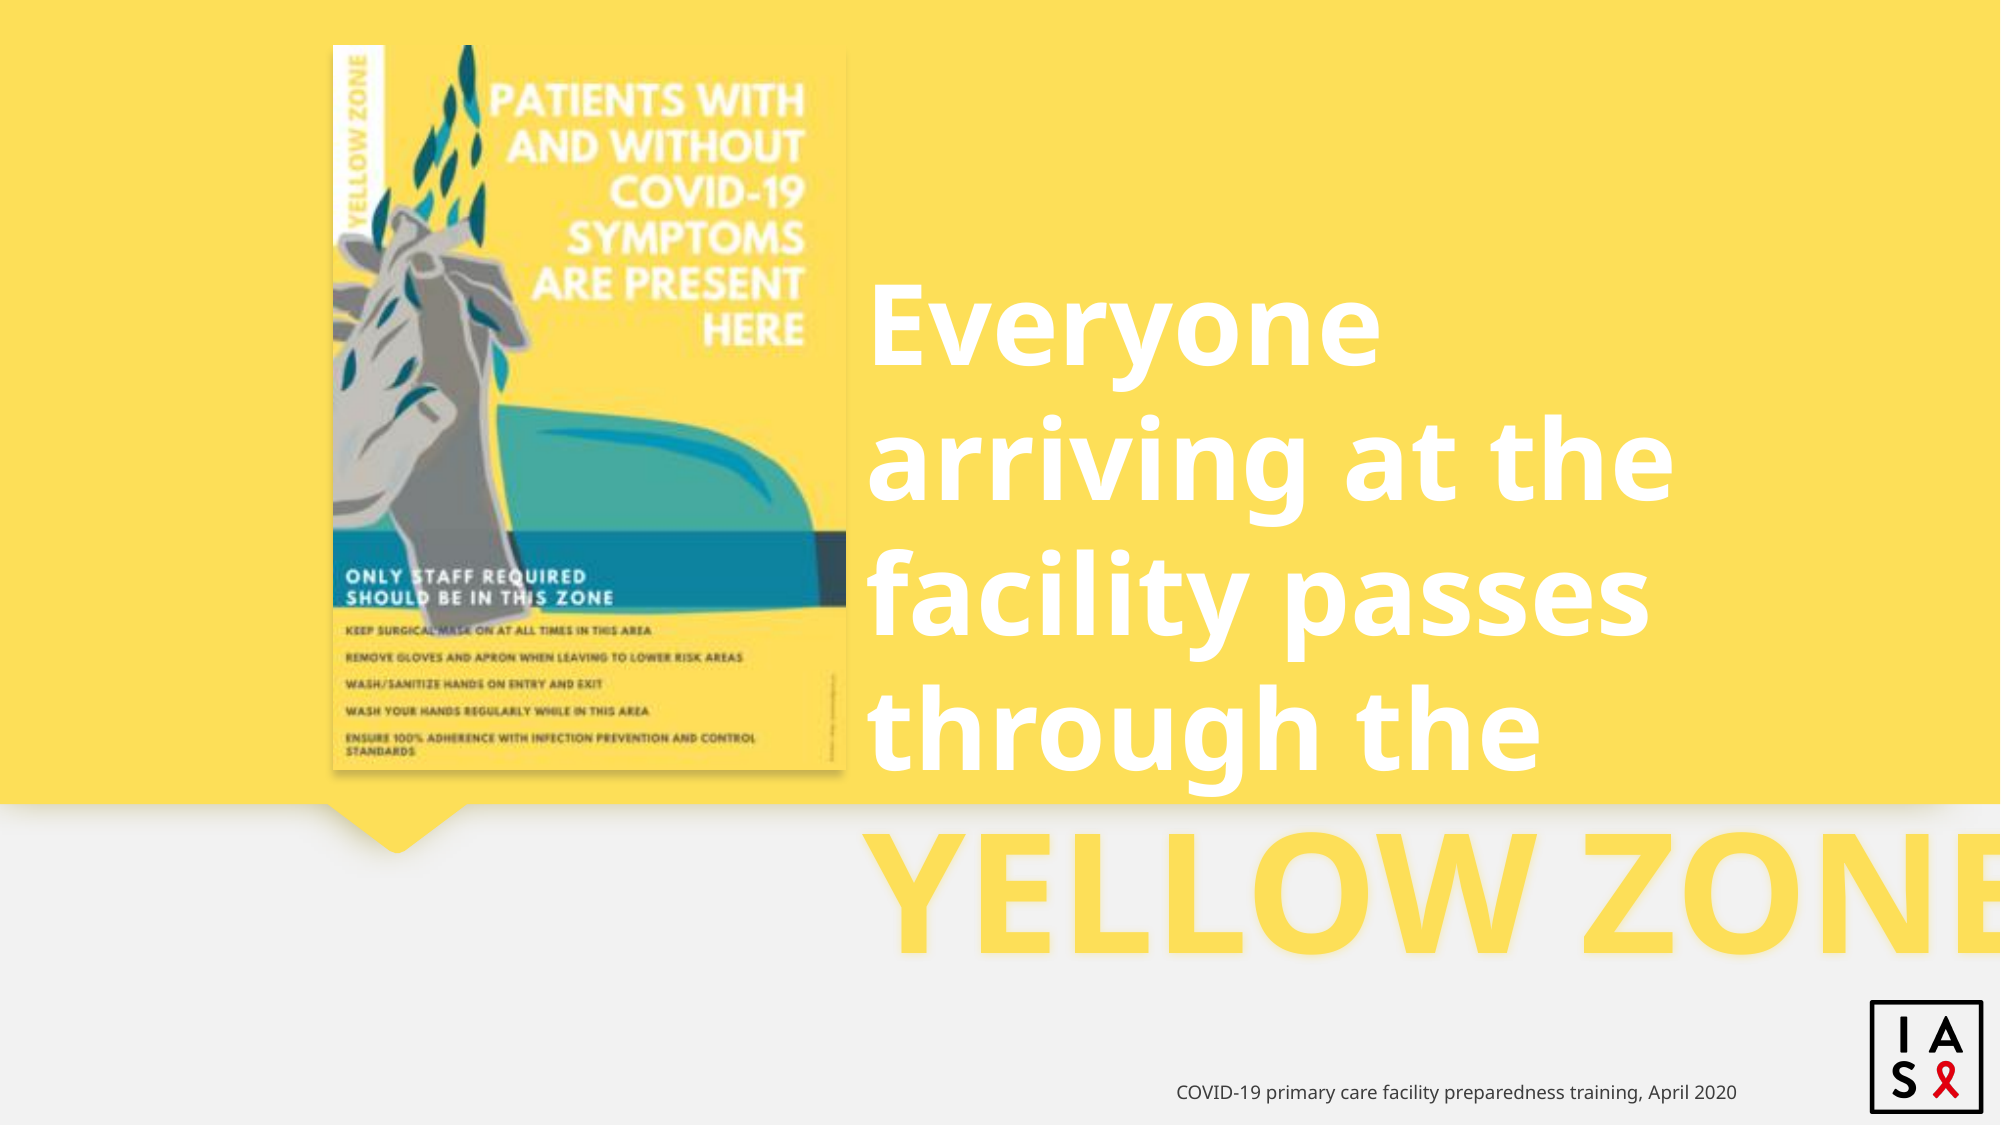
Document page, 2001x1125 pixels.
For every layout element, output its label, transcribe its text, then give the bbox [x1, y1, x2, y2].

picture [333, 547, 338, 559]
subtitle YELLOW ZONE [847, 779, 2000, 1025]
footer COVID-19 primary care facility preparedness training, April 2020 [333, 1050, 1752, 1111]
text_box Everyone arriving at the facility passes through the [850, 245, 1784, 801]
picture [1794, 1000, 2001, 1114]
picture [333, 45, 846, 771]
